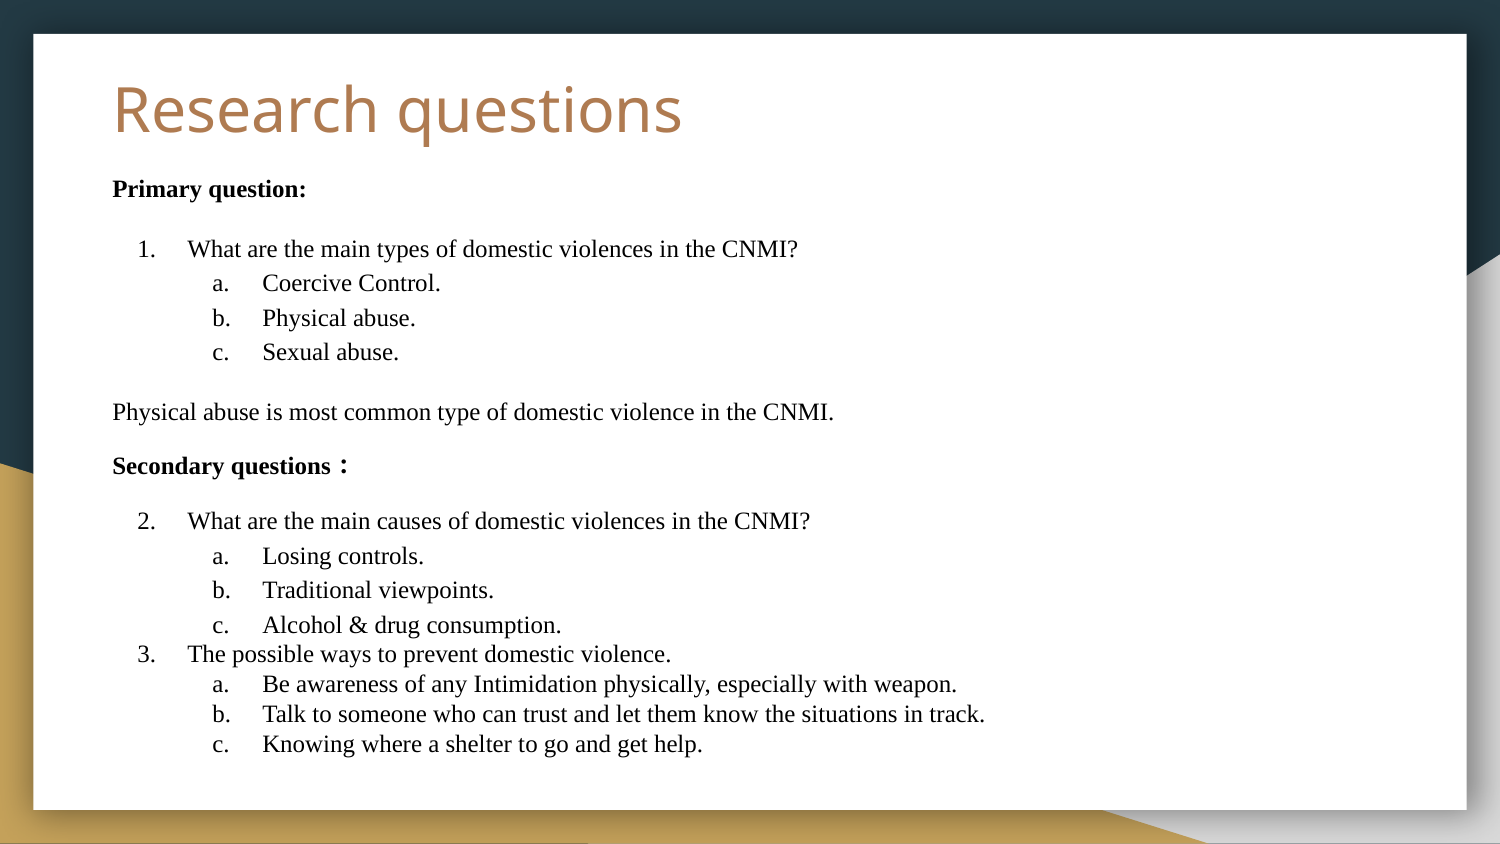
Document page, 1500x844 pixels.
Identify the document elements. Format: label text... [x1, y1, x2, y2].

list Primary question: What are the main types of domestic violences in the CNMI? Coercive Control. Physical abuse. Sexual abuse. Physical abuse is most common type of domestic violence in the CNMI. Secondary questions： What are the main causes of domestic violences in the CNMI? Losing controls. Traditional viewpoints. Alcohol & drug consumption. The possible ways to prevent domestic violence. Be awareness of any Intimidation physically, especially with weapon. Talk to someone who can trust and let them know the situations in track. Knowing where a shelter to go and get help. [97, 157, 1403, 763]
title Research questions [97, 54, 1329, 157]
